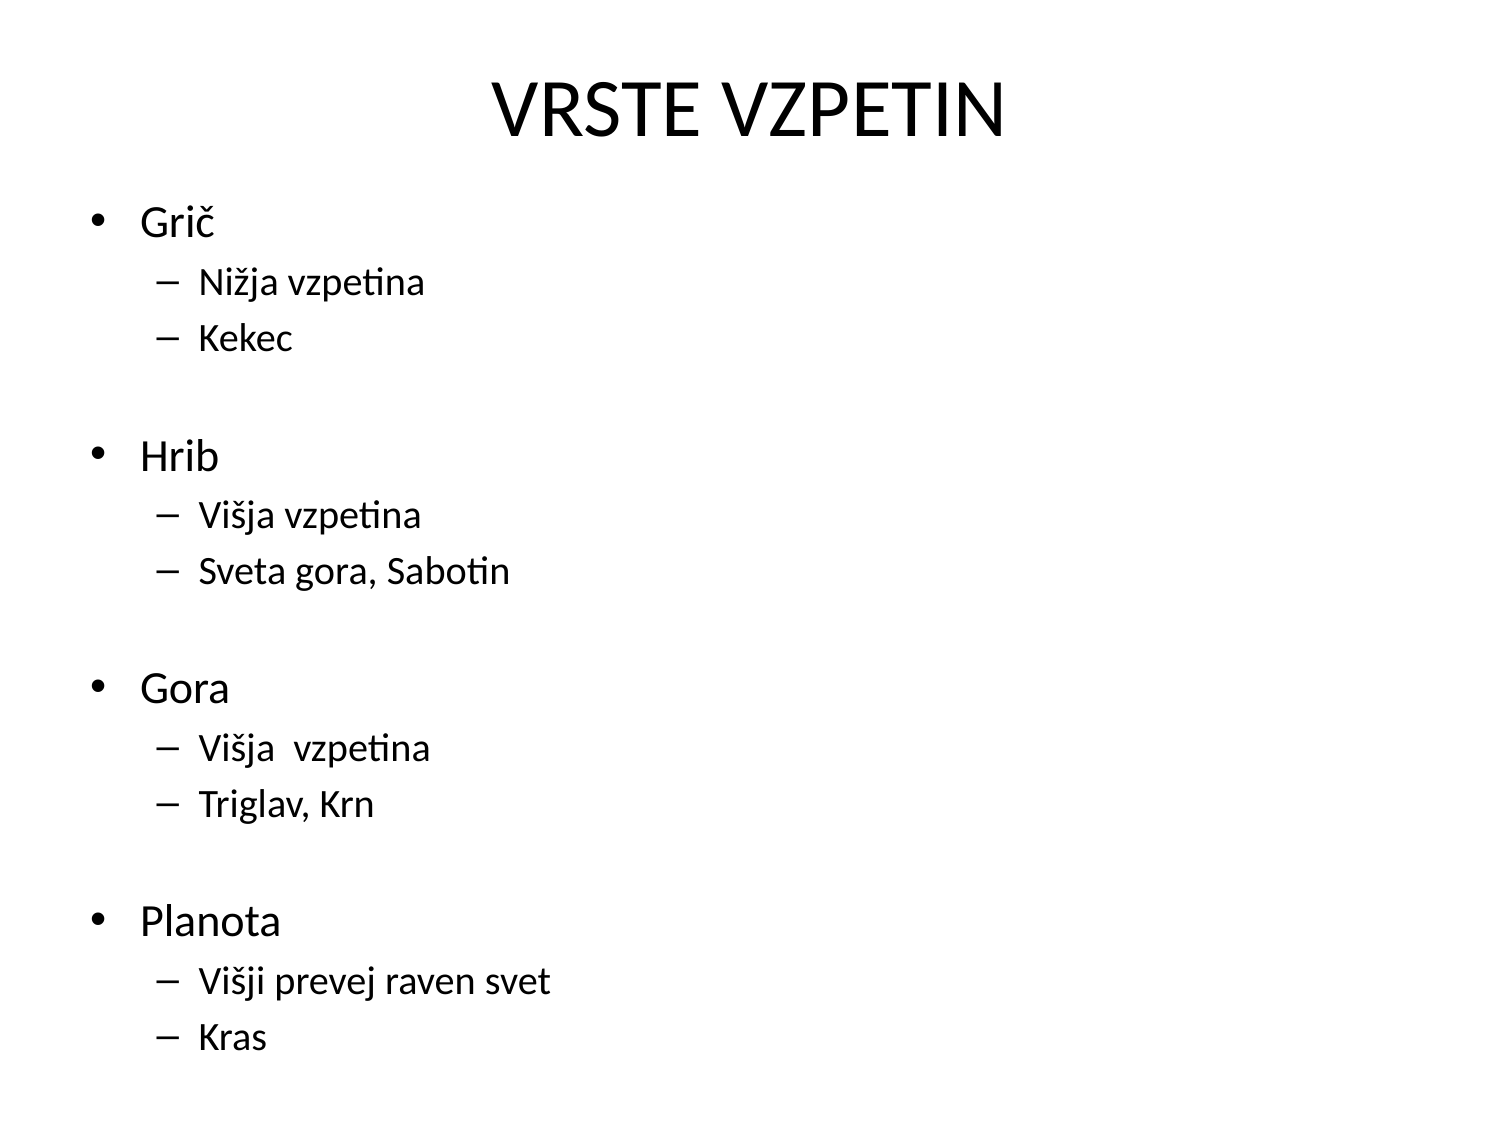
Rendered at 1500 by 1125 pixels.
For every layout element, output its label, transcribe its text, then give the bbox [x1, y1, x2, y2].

list Grič Nižja vzpetina Kekec Hrib Višja vzpetina Sveta gora, Sabotin Gora Višja vzpetina Triglav, Krn Planota Višji prevej raven svet Kras [75, 184, 1425, 1071]
title VRSTE VZPETIN [75, 45, 1425, 161]
